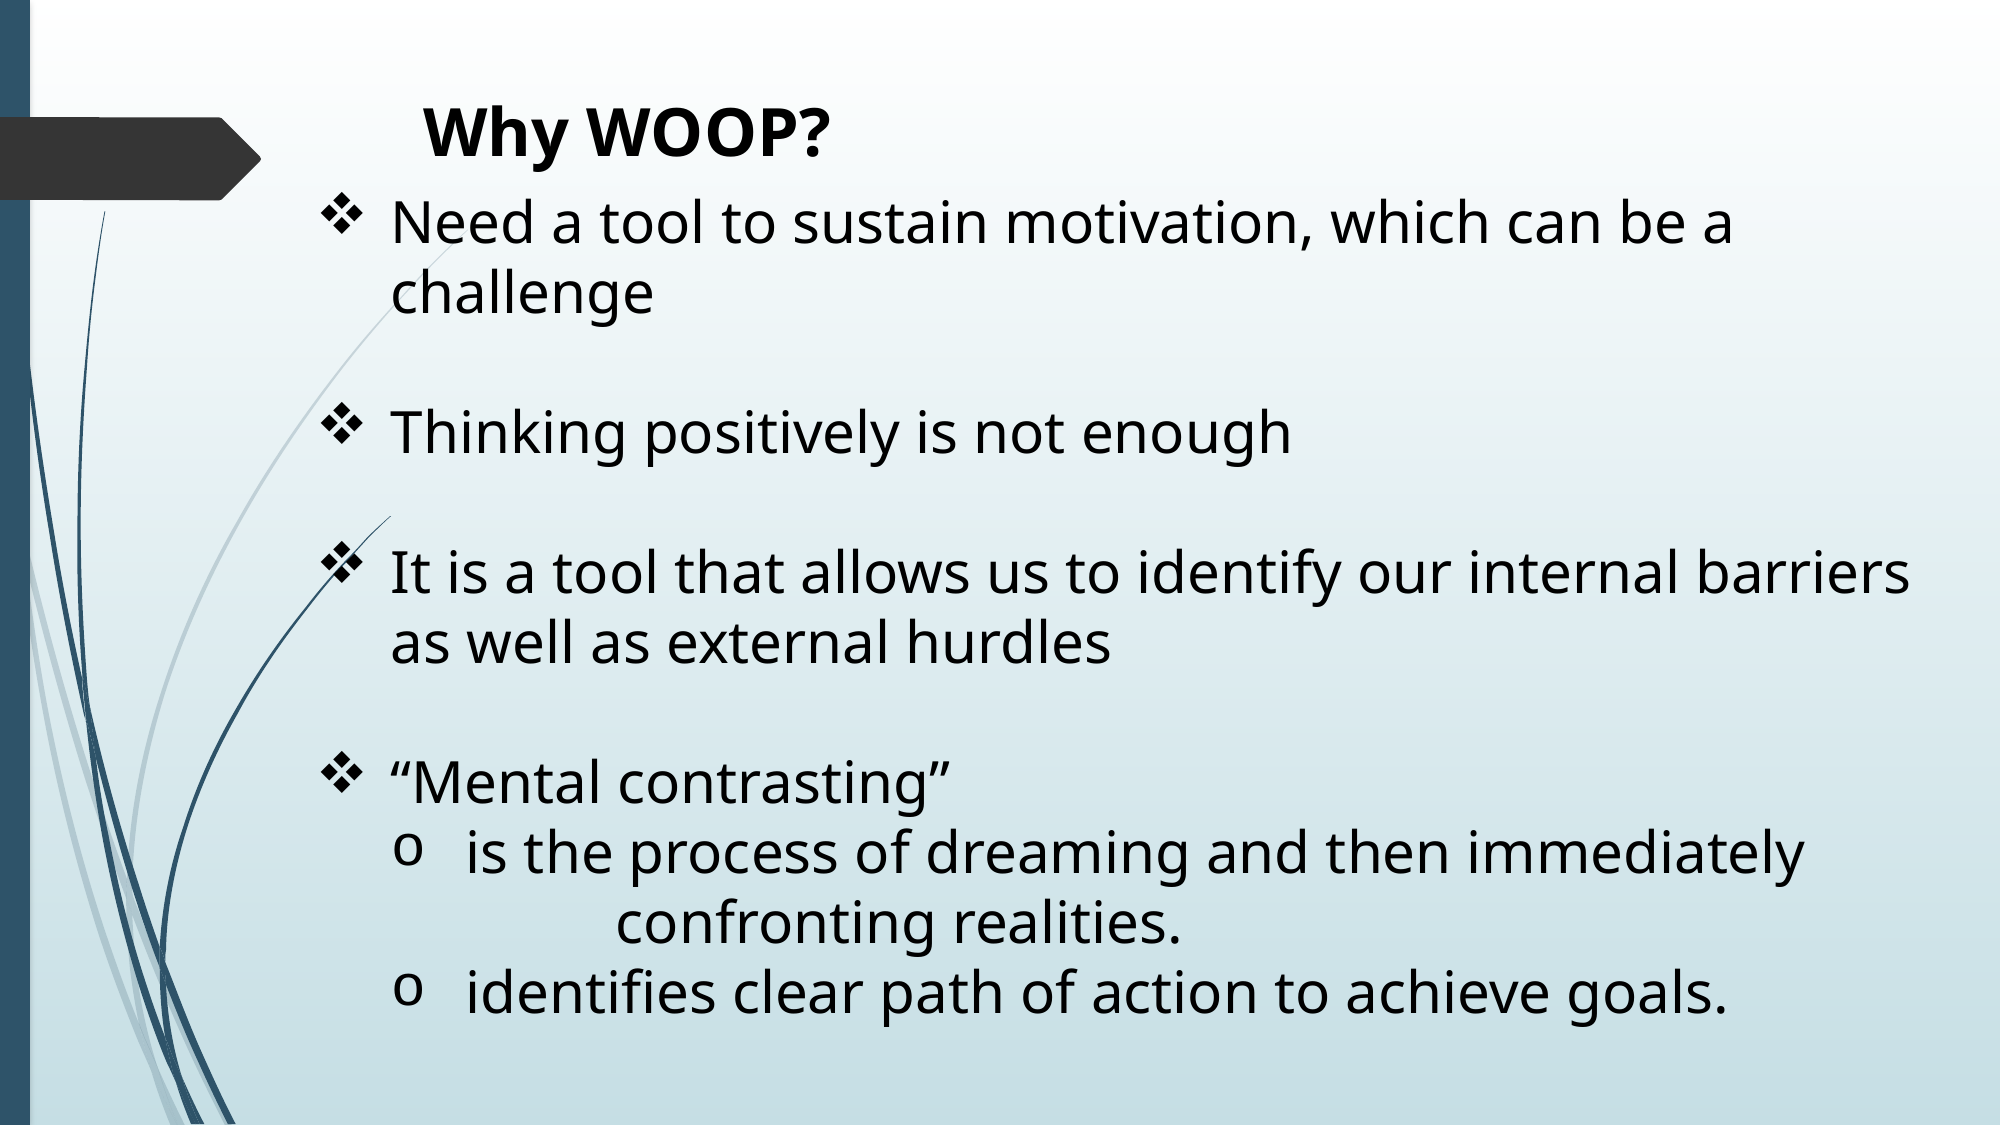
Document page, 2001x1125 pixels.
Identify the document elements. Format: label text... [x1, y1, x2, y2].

text_box Why WOOP? [333, 82, 1804, 177]
text_box Need a tool to sustain motivation, which can be a challenge Thinking positively is not enough It is a tool that allows us to identify our internal barriers as well as external hurdles “Mental contrasting” is the process of dreaming and then immediately confronting realities. identifies clear path of action to achieve goals. [301, 177, 1941, 1033]
